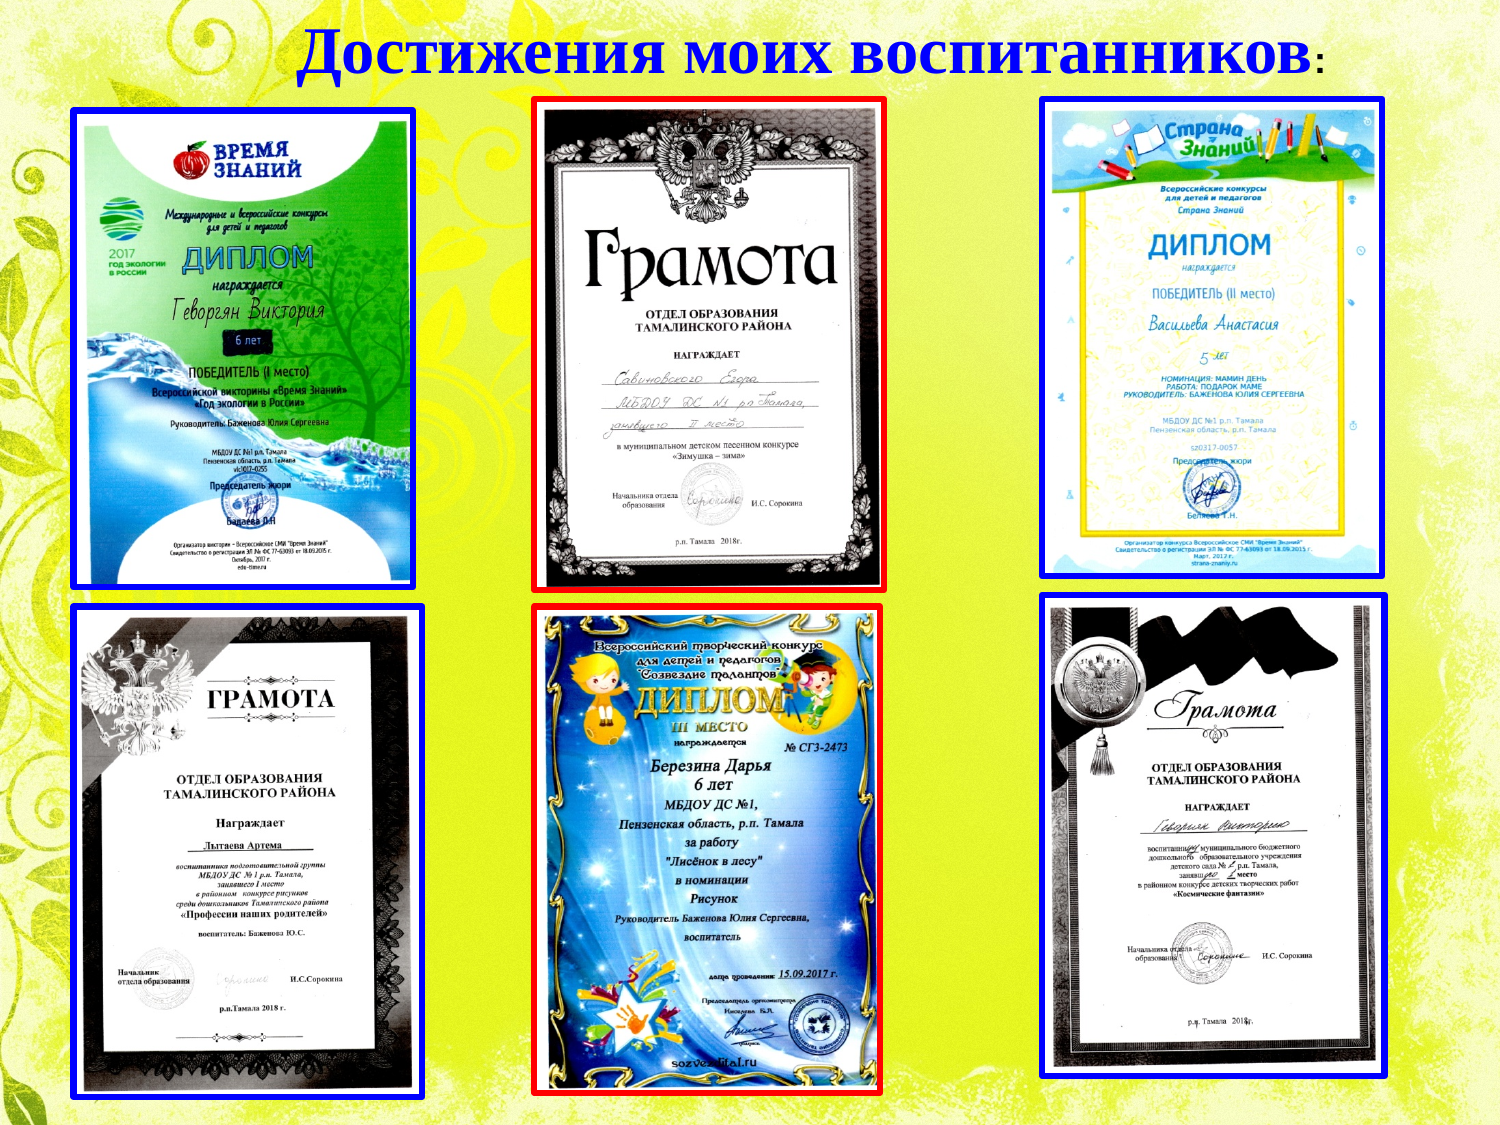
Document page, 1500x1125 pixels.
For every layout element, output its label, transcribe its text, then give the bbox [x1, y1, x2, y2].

picture [0, 0, 1500, 1125]
text_box Достижения моих воспитанников: [281, 0, 1342, 95]
